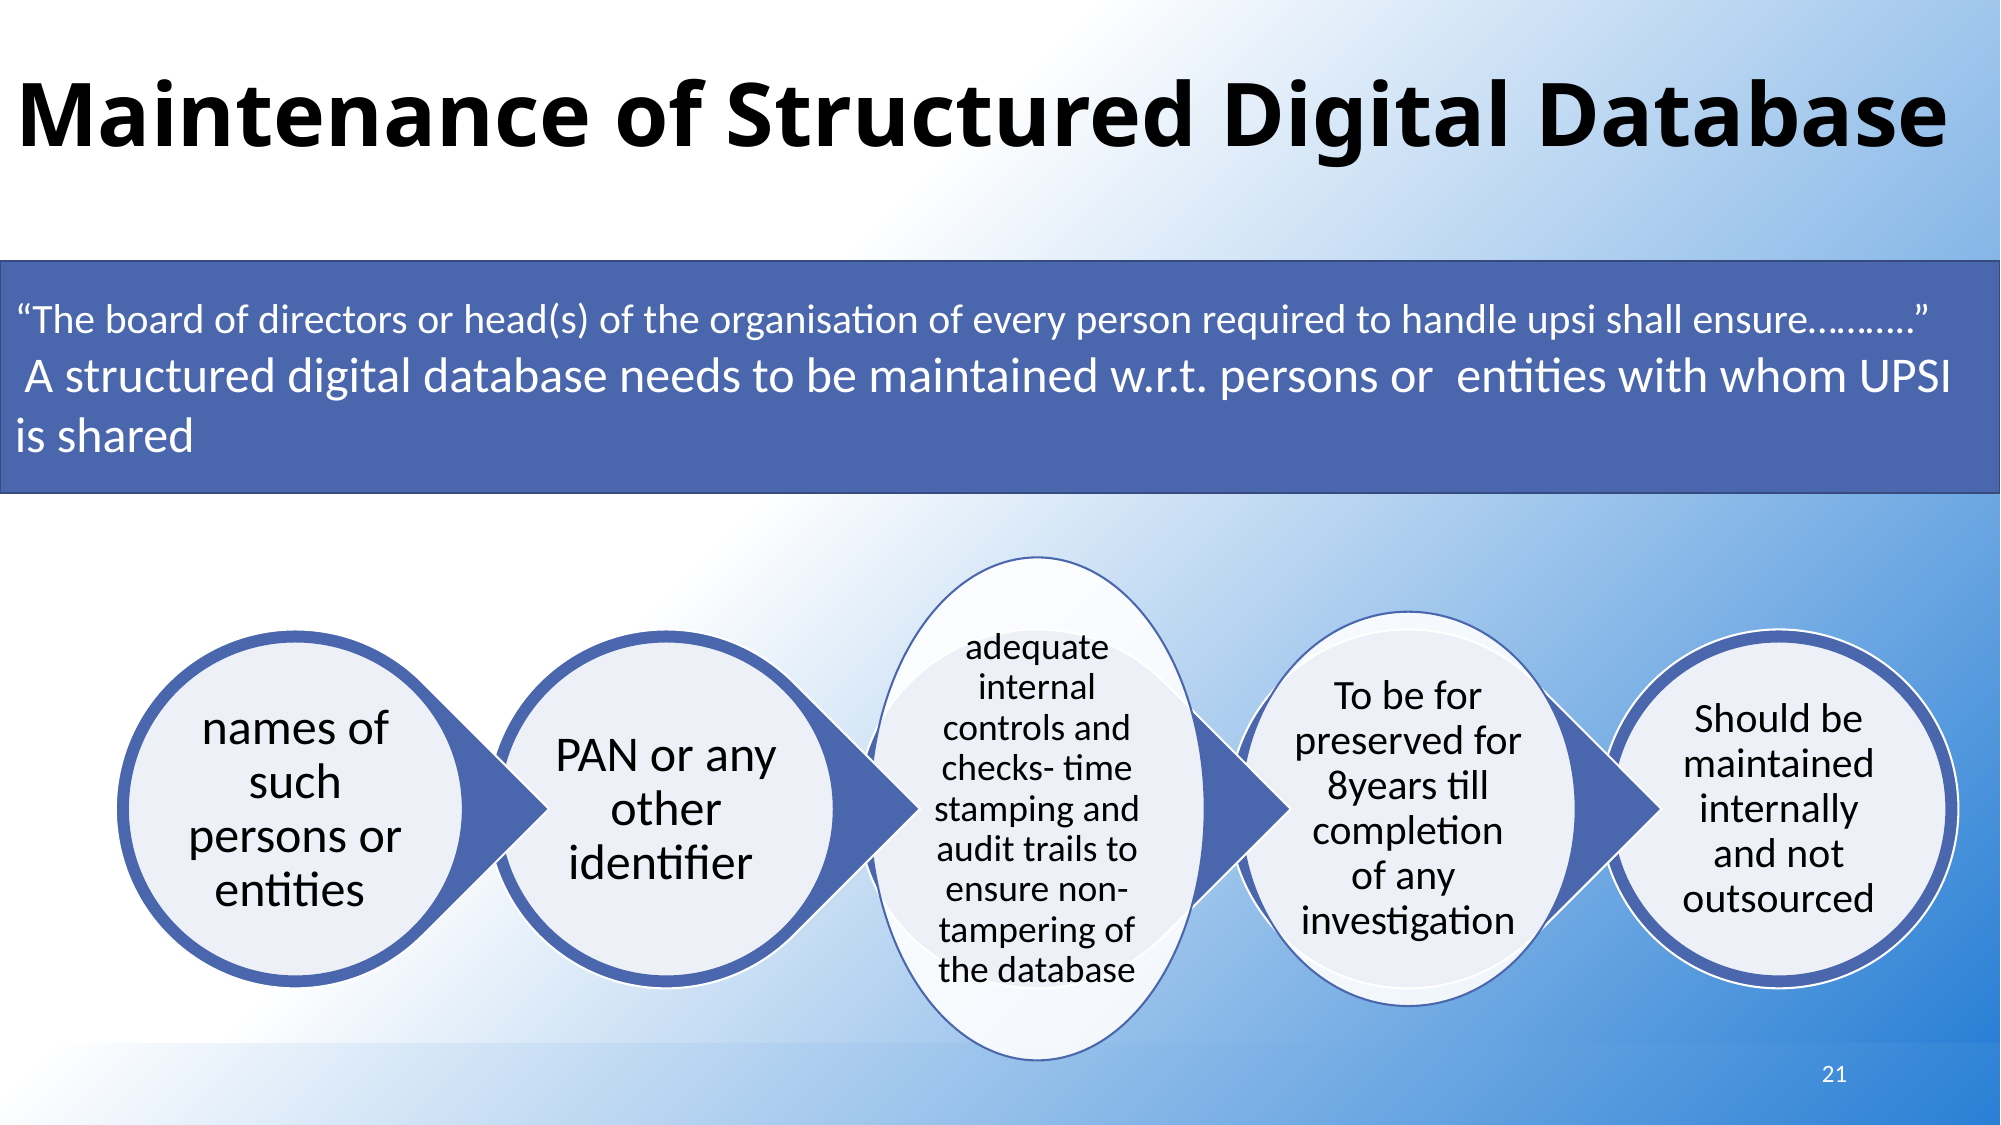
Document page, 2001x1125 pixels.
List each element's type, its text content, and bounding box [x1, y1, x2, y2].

text_box “The board of directors or head(s) of the organisation of every person required to handle upsi shall ensure………..” A structured digital database needs to be maintained w.r.t. persons or entities with whom UPSI is shared [0, 260, 2000, 492]
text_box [0, 492, 2000, 1125]
title Maintenance of Structured Digital Database [0, 0, 2000, 180]
